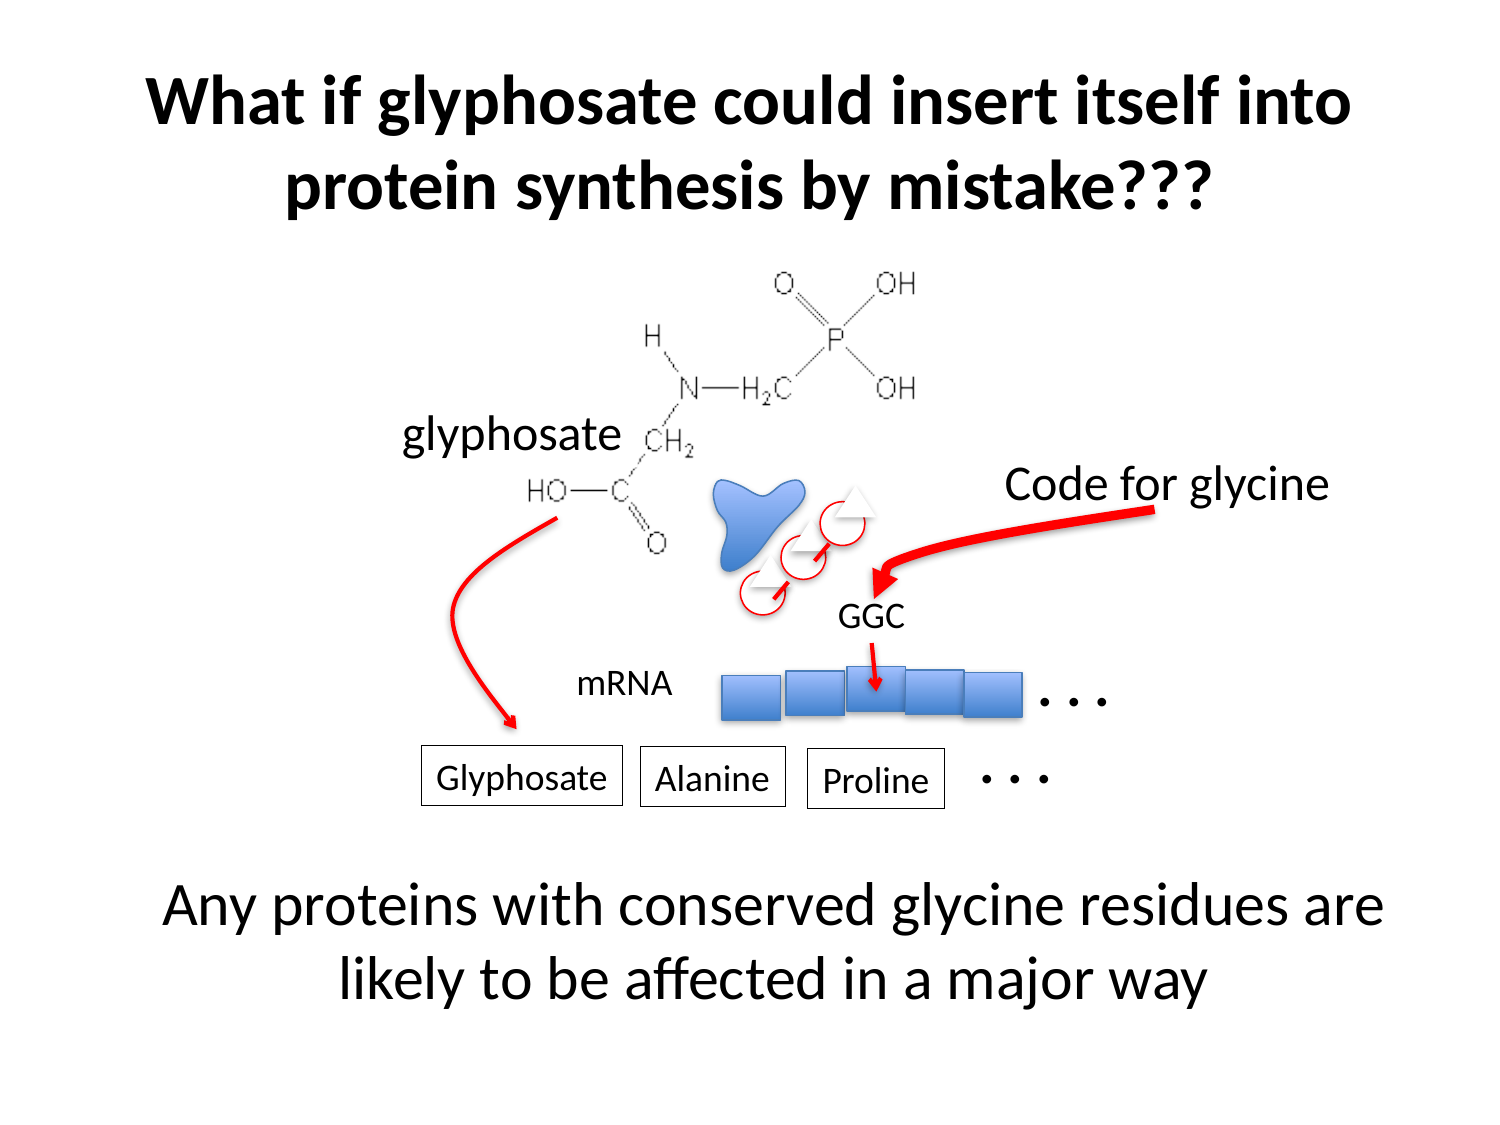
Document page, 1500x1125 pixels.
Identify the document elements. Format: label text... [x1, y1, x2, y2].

text_box . . . [964, 718, 1068, 803]
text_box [871, 643, 877, 692]
list Any proteins with conserved glycine residues are likely to be affected in a major way [98, 855, 1449, 1021]
text_box glyphosate [387, 392, 522, 468]
text_box Glyphosate [421, 745, 623, 806]
text_box Code for glycine [989, 442, 1346, 518]
text_box mRNA [561, 650, 688, 711]
text_box [882, 507, 1155, 597]
text_box [905, 669, 965, 715]
text_box Proline [807, 748, 945, 809]
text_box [713, 479, 877, 616]
text_box [785, 670, 843, 716]
title What if glyphosate could insert itself into protein synthesis by mistake??? [75, 45, 1425, 233]
text_box [846, 666, 906, 712]
text_box Alanine [640, 746, 786, 807]
text_box GGC [823, 591, 921, 643]
picture [527, 270, 918, 557]
text_box [721, 675, 781, 721]
text_box [963, 672, 1022, 718]
text_box [450, 535, 549, 730]
text_box . . . [1022, 640, 1126, 725]
